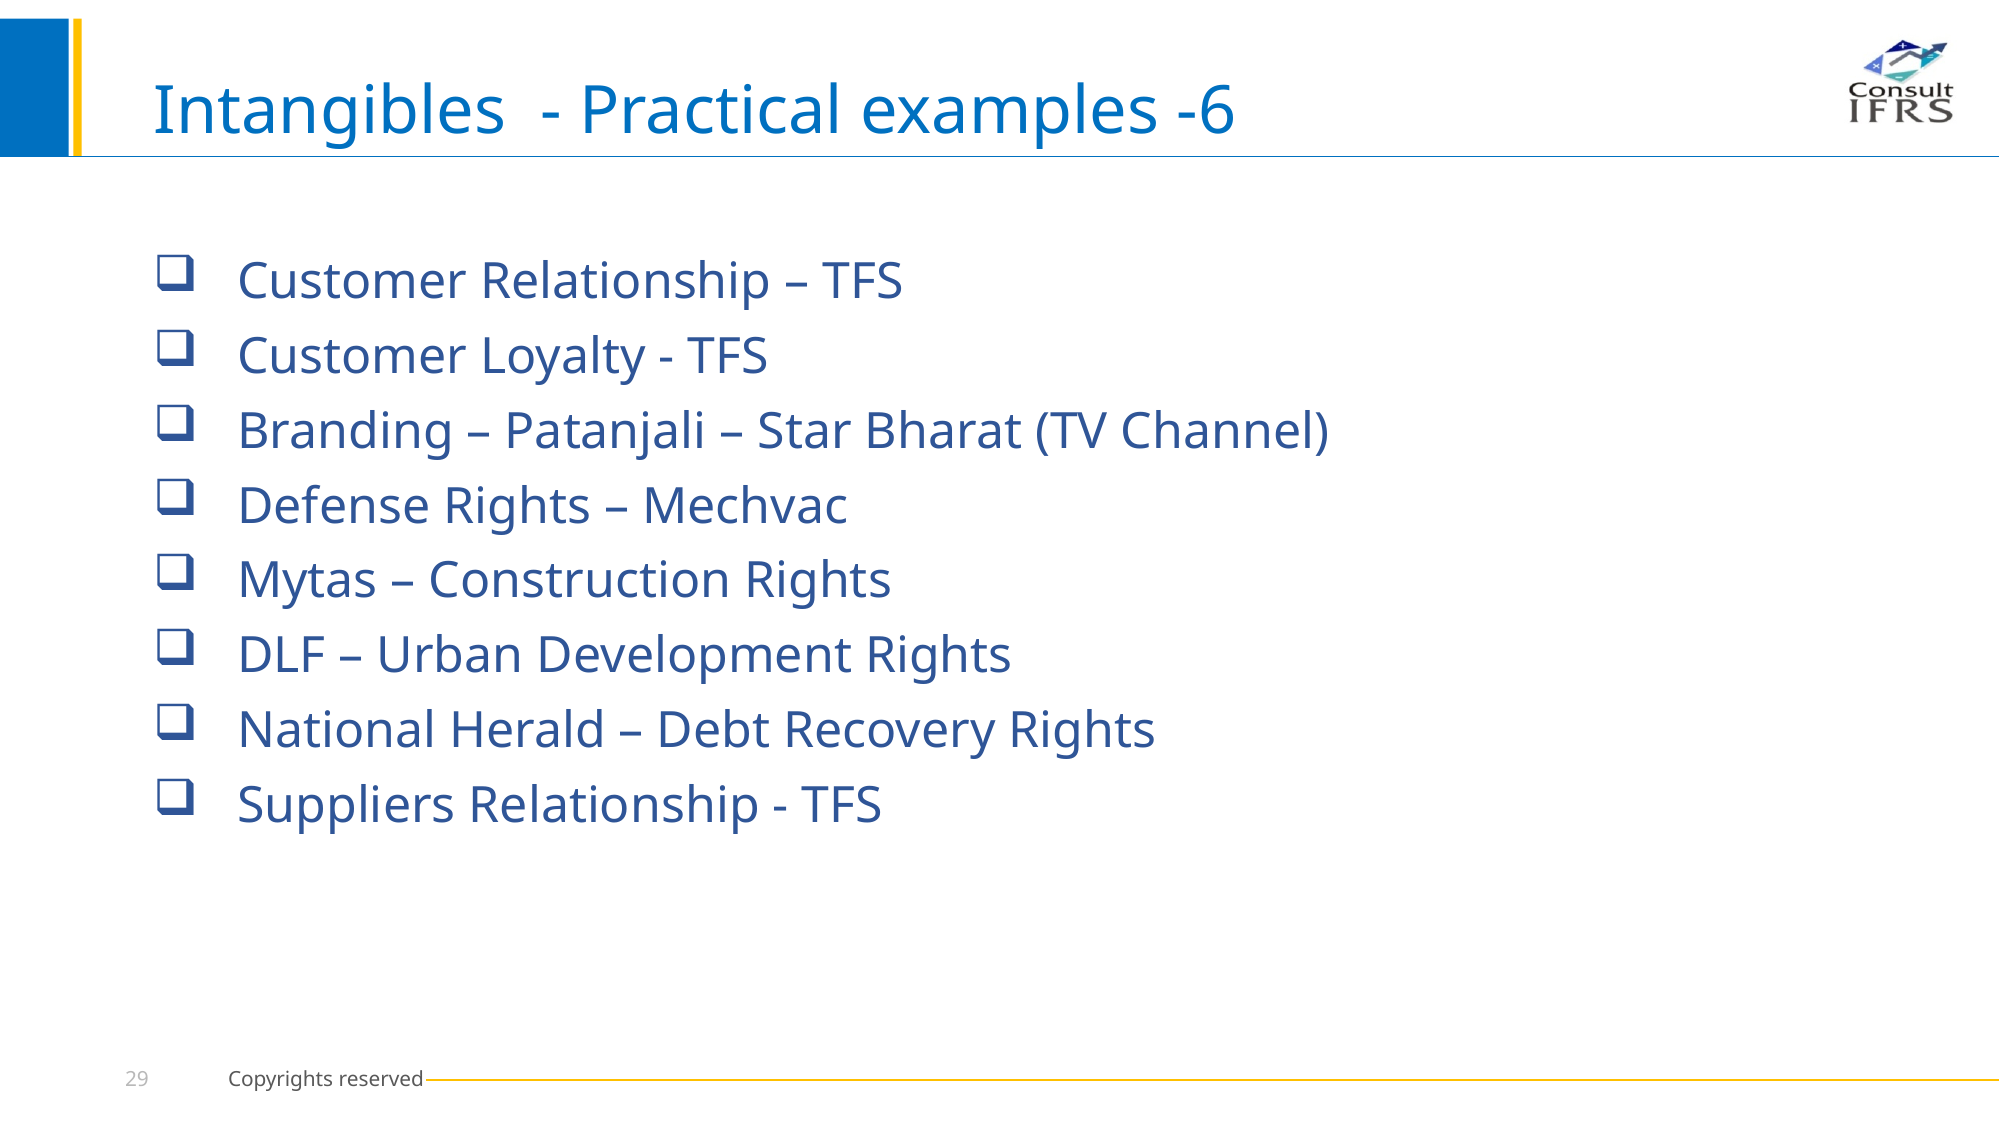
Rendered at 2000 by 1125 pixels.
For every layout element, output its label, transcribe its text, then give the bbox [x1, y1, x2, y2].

picture [1834, 24, 1965, 131]
text_box Customer Relationship – TFS Customer Loyalty - TFS Branding – Patanjali – Star Bharat (TV Channel) Defense Rights – Mechvac Mytas – Construction Rights DLF – Urban Development Rights National Herald – Debt Recovery Rights Suppliers Relationship - TFS [138, 248, 1925, 1033]
title Intangibles - Practical examples -6 [138, 43, 1887, 182]
slide_number 29 [125, 1065, 201, 1125]
